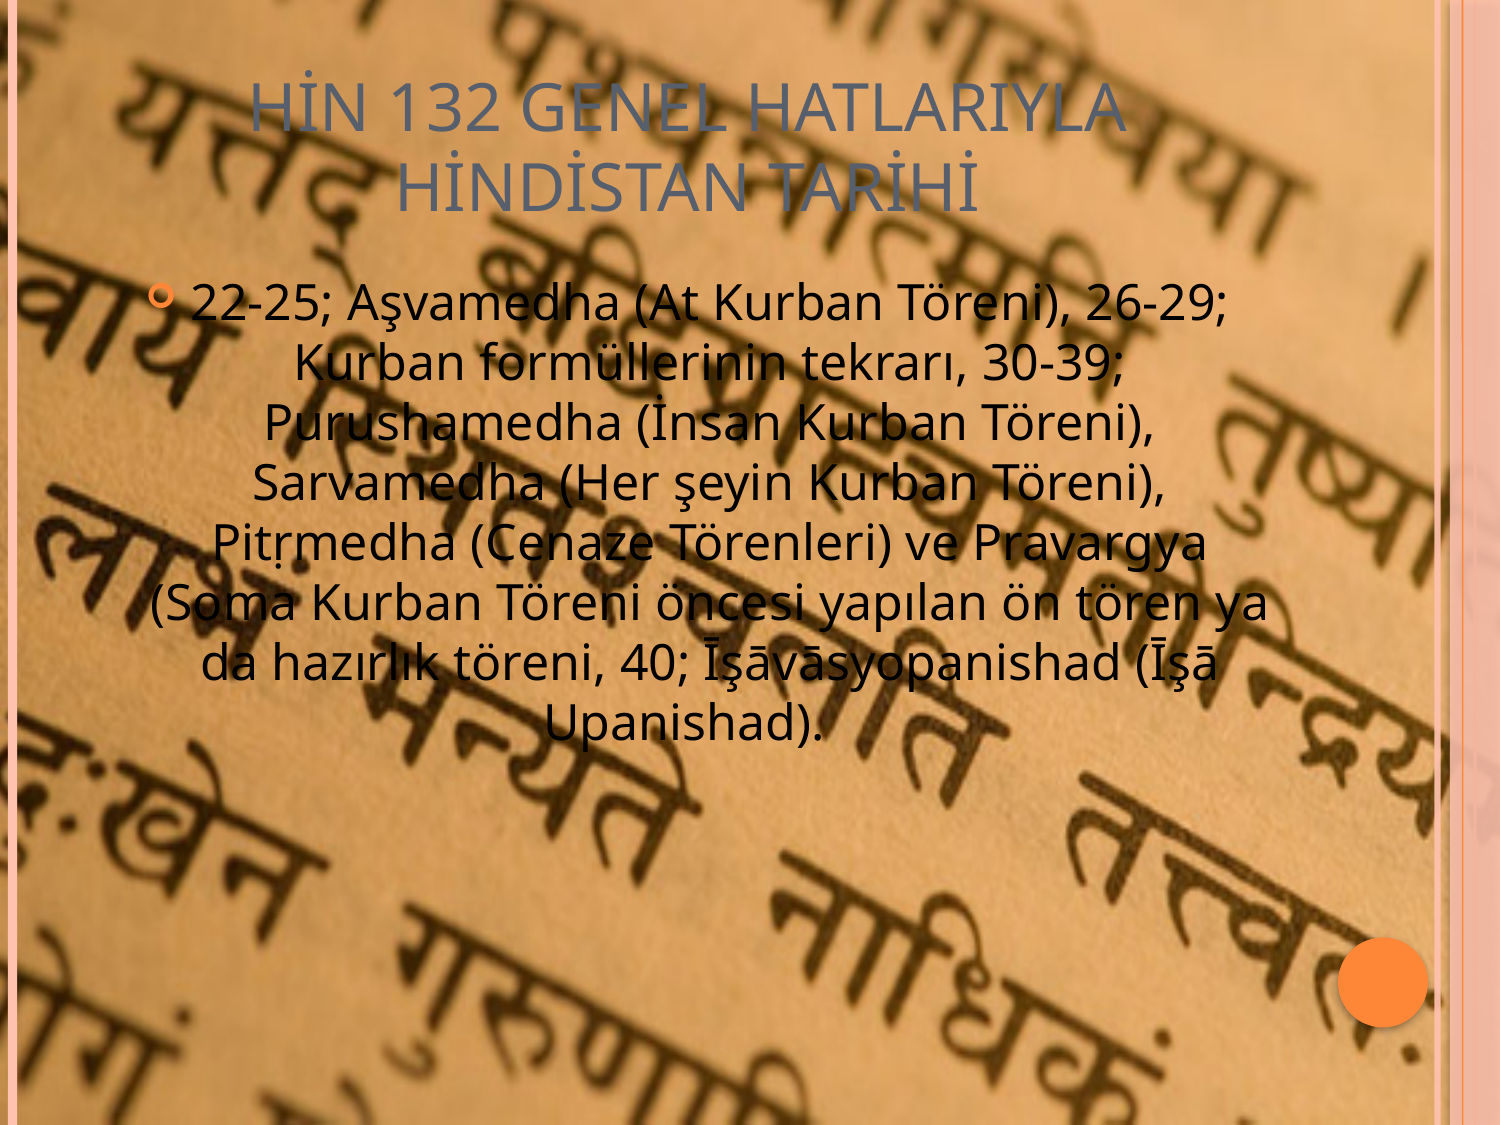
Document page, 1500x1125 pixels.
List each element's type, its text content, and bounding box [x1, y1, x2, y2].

picture [0, 0, 7, 1125]
list 22-25; Aşvamedha (At Kurban Töreni), 26-29; Kurban formüllerinin tekrarı, 30-39; Purushamedha (İnsan Kurban Töreni), Sarvamedha (Her şeyin Kurban Töreni), Pitṛmedha (Cenaze Törenleri) ve Pravargya (Soma Kurban Töreni öncesi yapılan ön tören ya da hazırlık töreni, 40; Īşāvāsyopanishad (Īşā Upanishad). [75, 262, 1300, 1062]
picture [1441, 0, 1449, 1125]
picture [18, 0, 1434, 1125]
title HİN 132 GENEL HATLARIYLA HİNDİSTAN TARİHİ [75, 45, 1300, 233]
